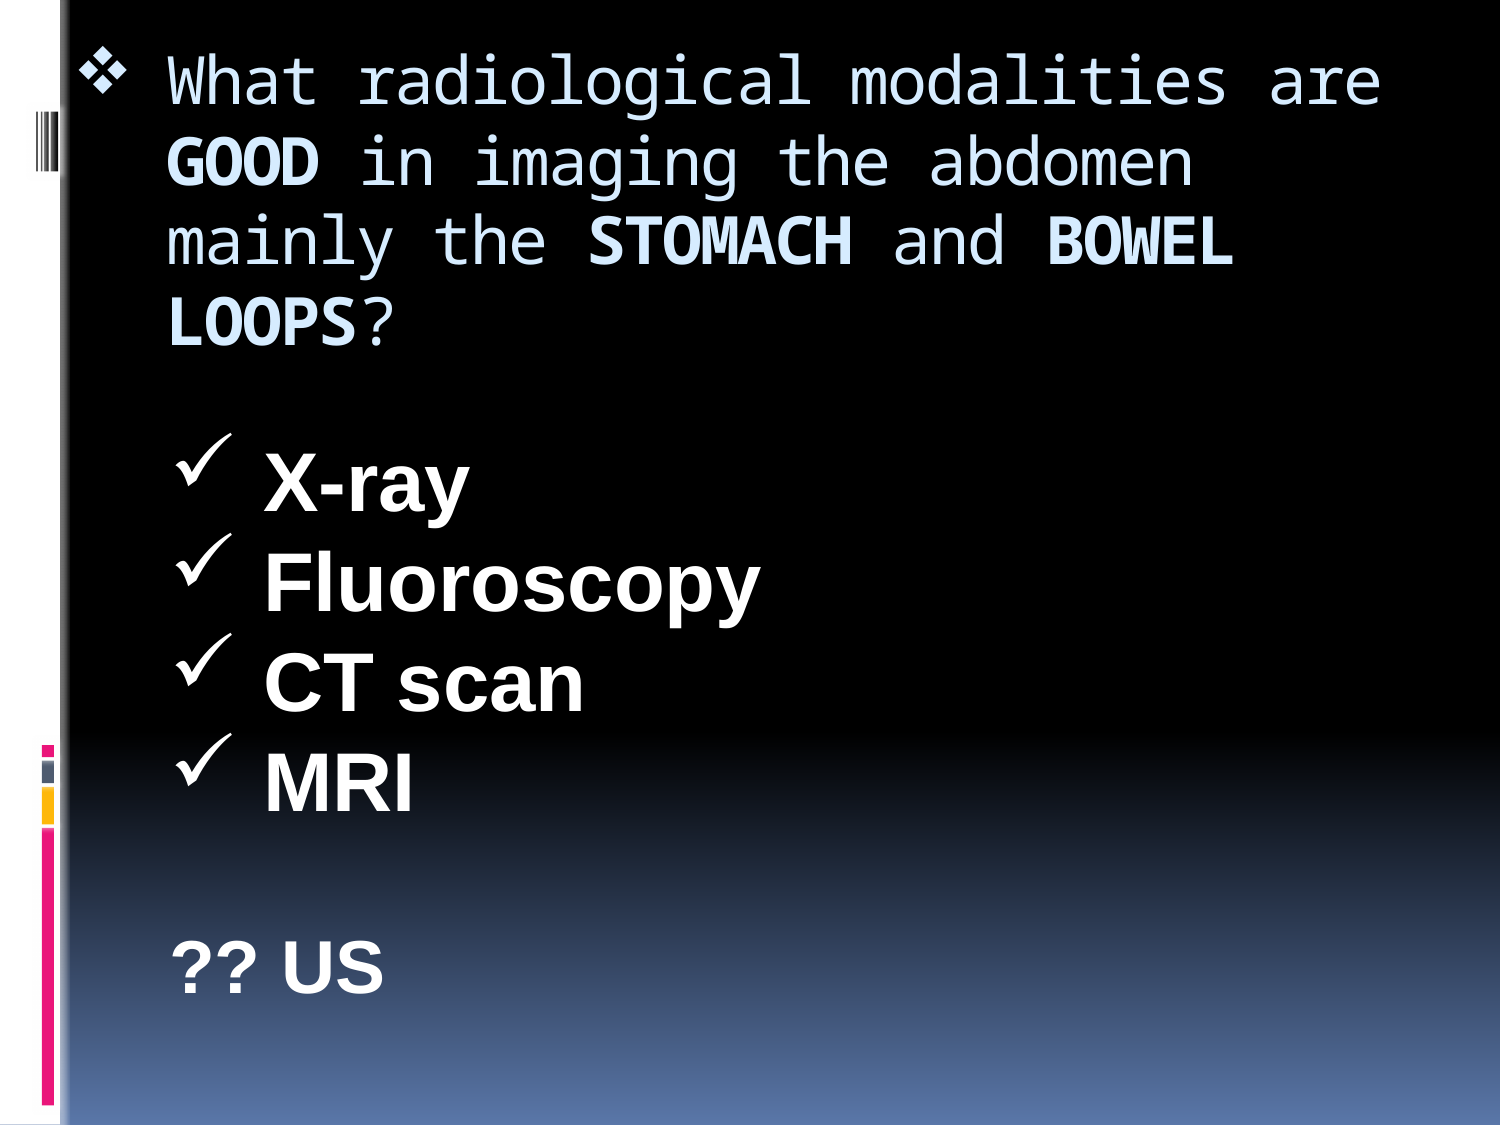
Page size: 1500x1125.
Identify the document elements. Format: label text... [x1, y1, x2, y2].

title What radiological modalities are GOOD in imaging the abdomen mainly the STOMACH and BOWEL LOOPS? [58, 31, 1409, 343]
text_box X-ray Fluoroscopy CT scan MRI ?? US [154, 420, 1338, 1125]
